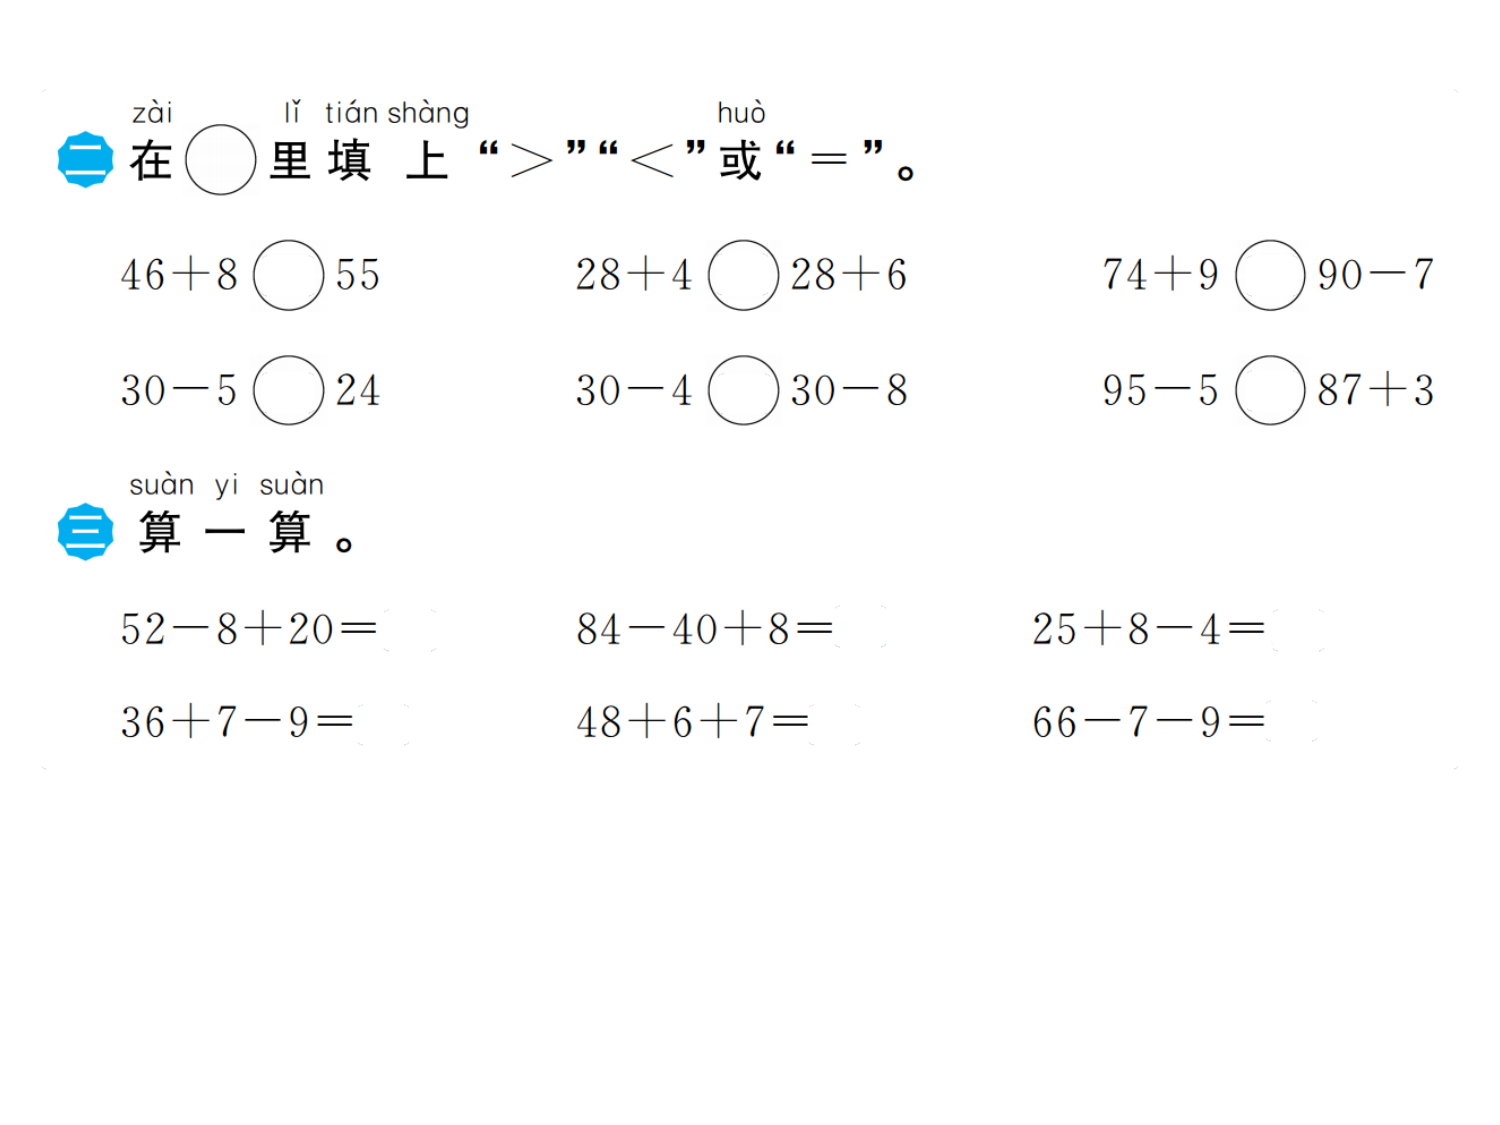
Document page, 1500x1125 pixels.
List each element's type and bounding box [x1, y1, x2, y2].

picture [41, 89, 1459, 770]
